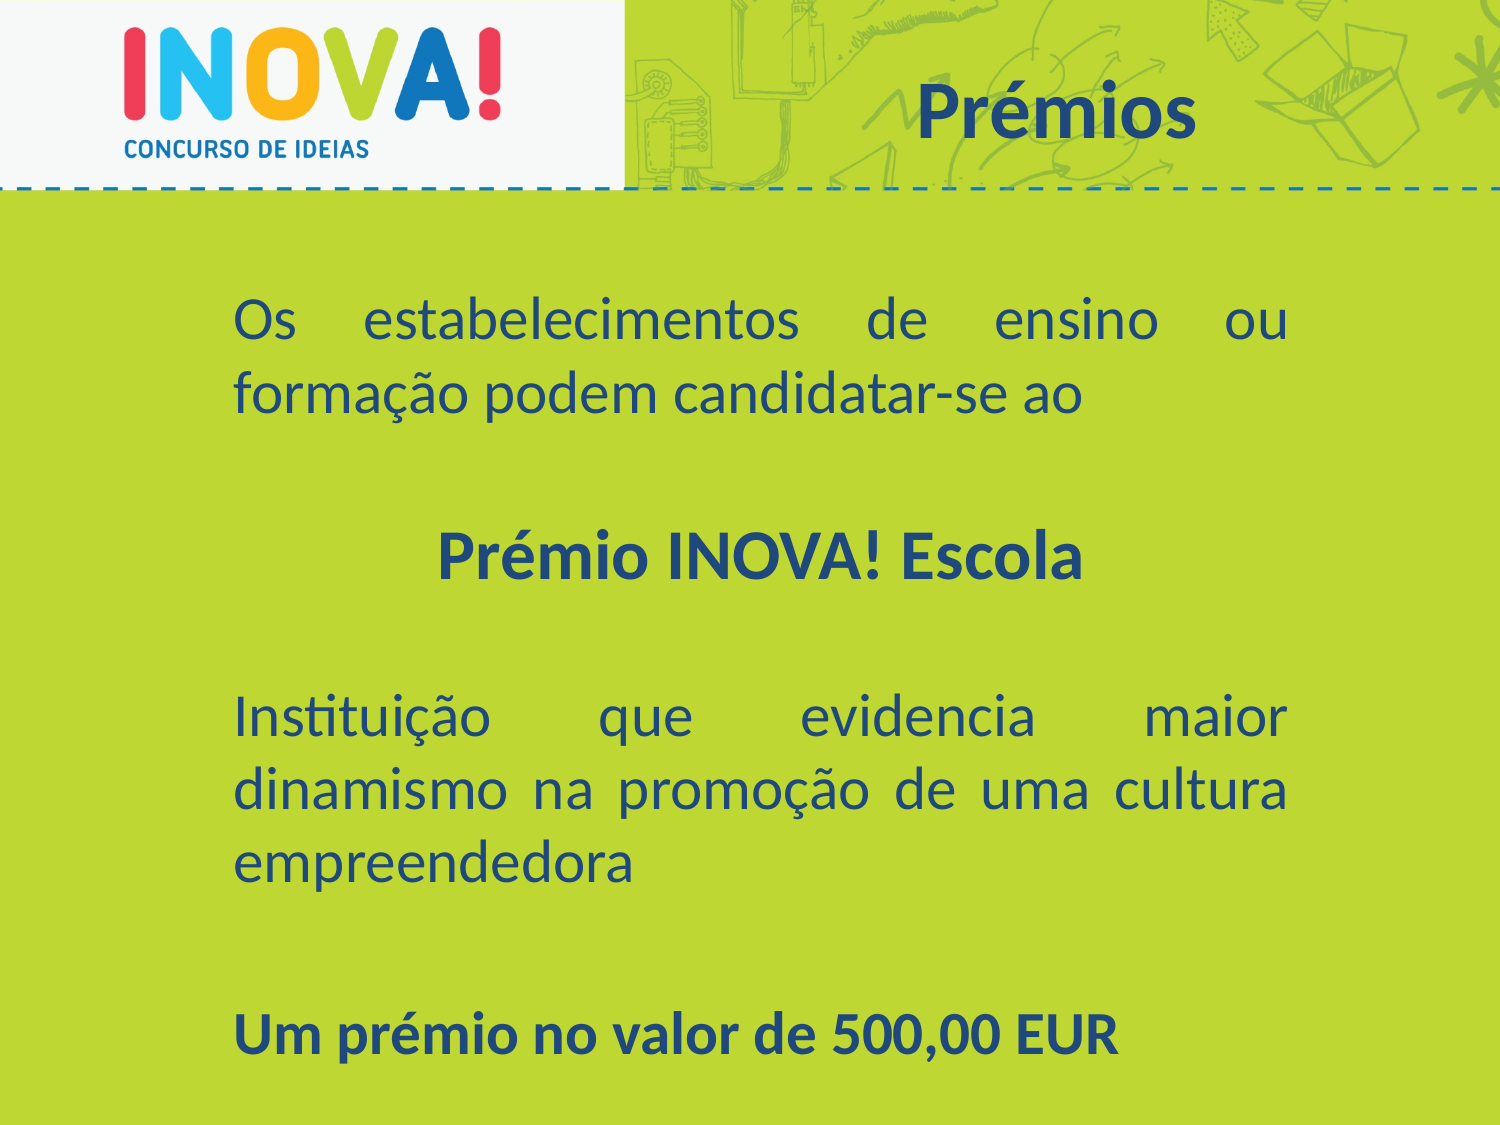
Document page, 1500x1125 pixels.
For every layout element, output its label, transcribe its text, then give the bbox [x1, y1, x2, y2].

picture [0, 0, 1500, 1125]
text_box Prémios [608, 61, 1500, 149]
subtitle Os estabelecimentos de ensino ou formação podem candidatar-se ao Prémio INOVA! Escola Instituição que evidencia maior dinamismo na promoção de uma cultura empreendedora Um prémio no valor de 500,00 EUR [218, 219, 1306, 1083]
